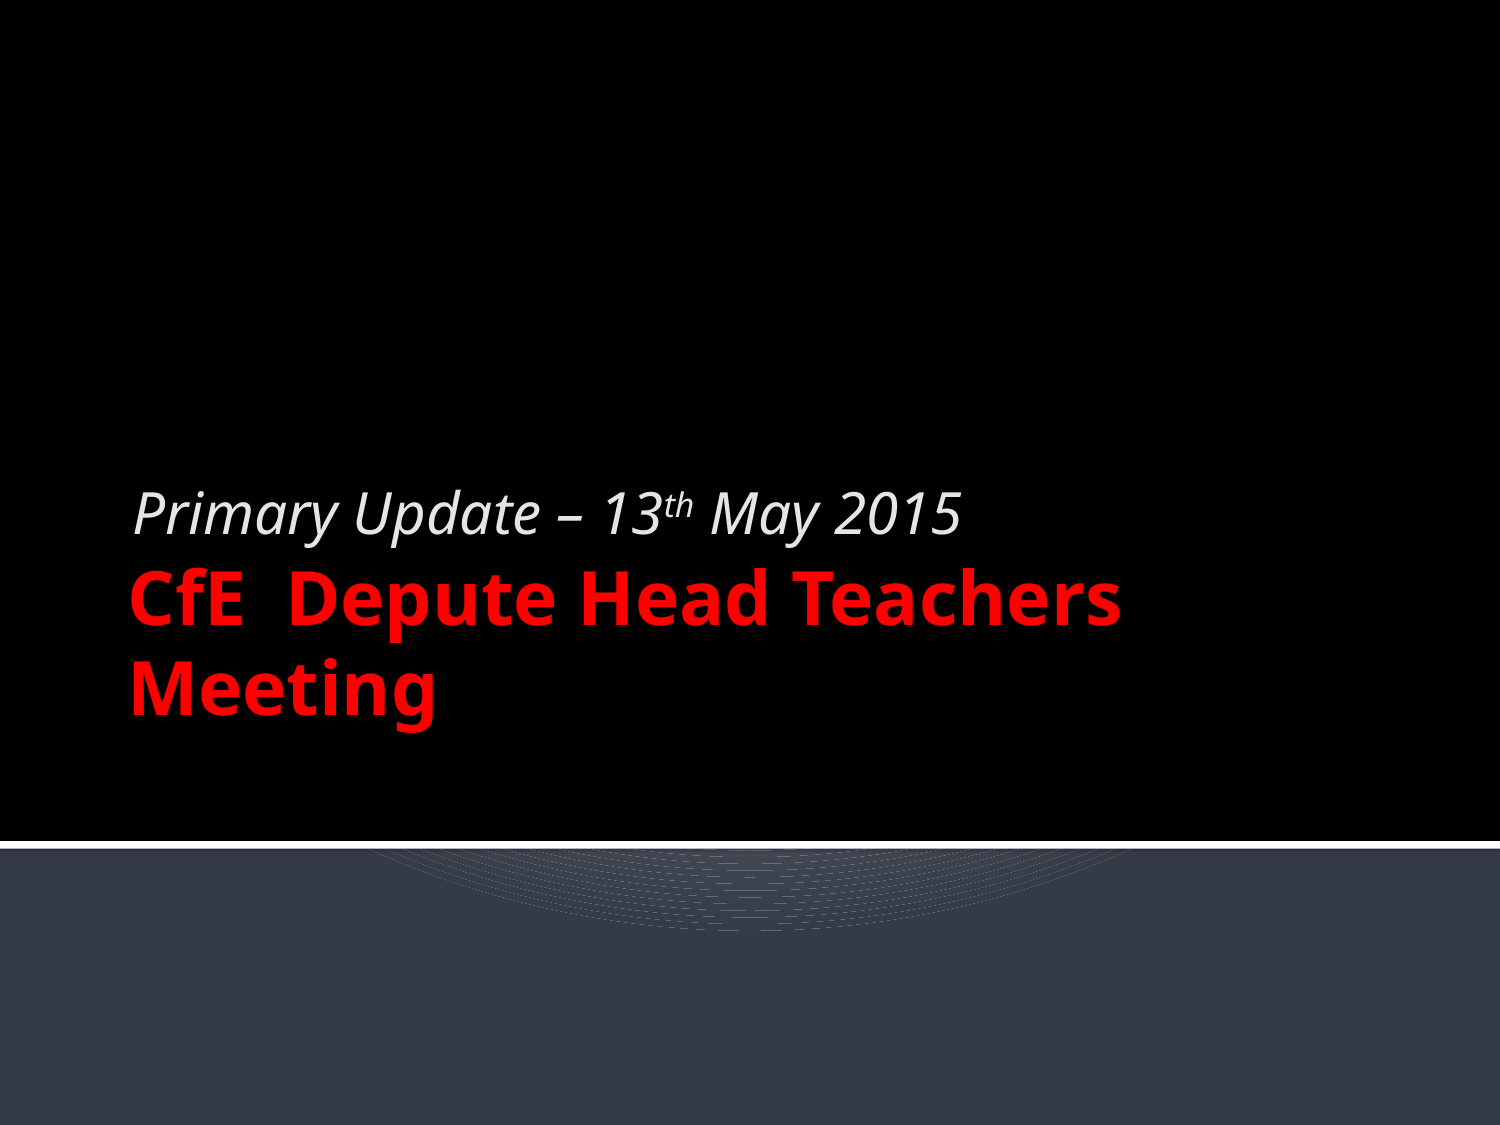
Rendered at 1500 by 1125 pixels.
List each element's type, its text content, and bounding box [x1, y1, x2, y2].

subtitle Primary Update – 13th May 2015 [112, 299, 1438, 546]
title CfE Depute Head Teachers Meeting [112, 550, 1438, 825]
